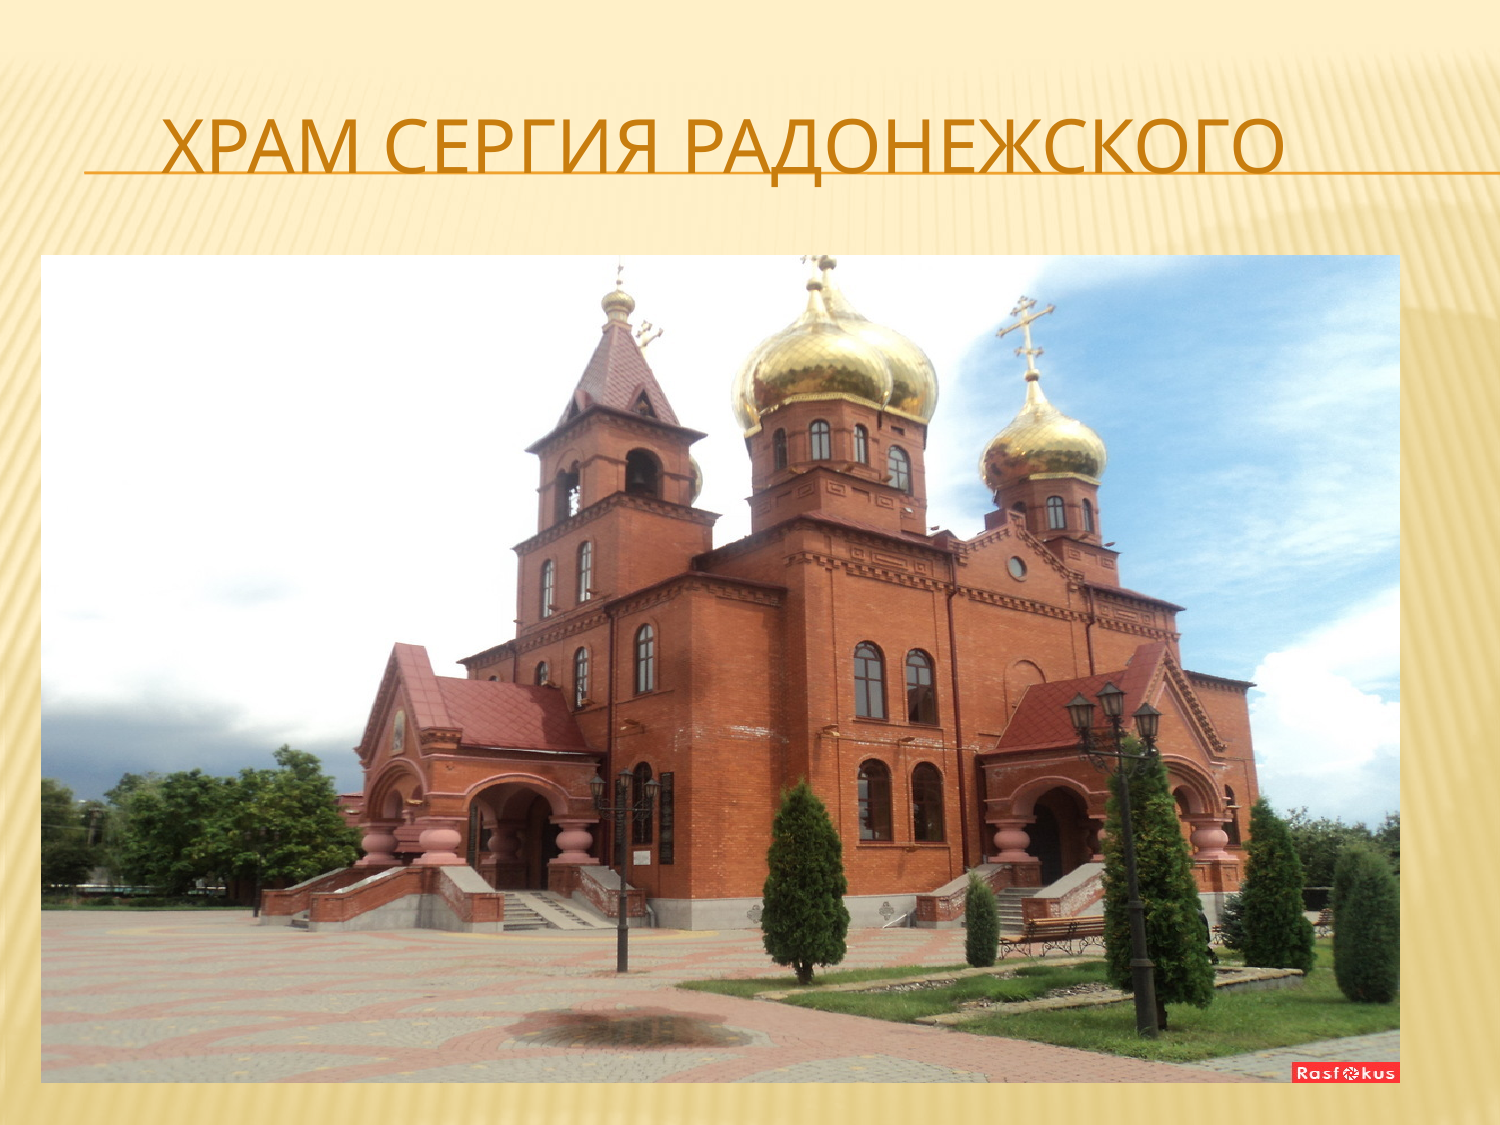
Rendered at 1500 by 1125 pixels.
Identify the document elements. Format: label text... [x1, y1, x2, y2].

picture [40, 254, 1400, 1083]
title Храм Сергия Радонежского [49, 75, 1475, 213]
